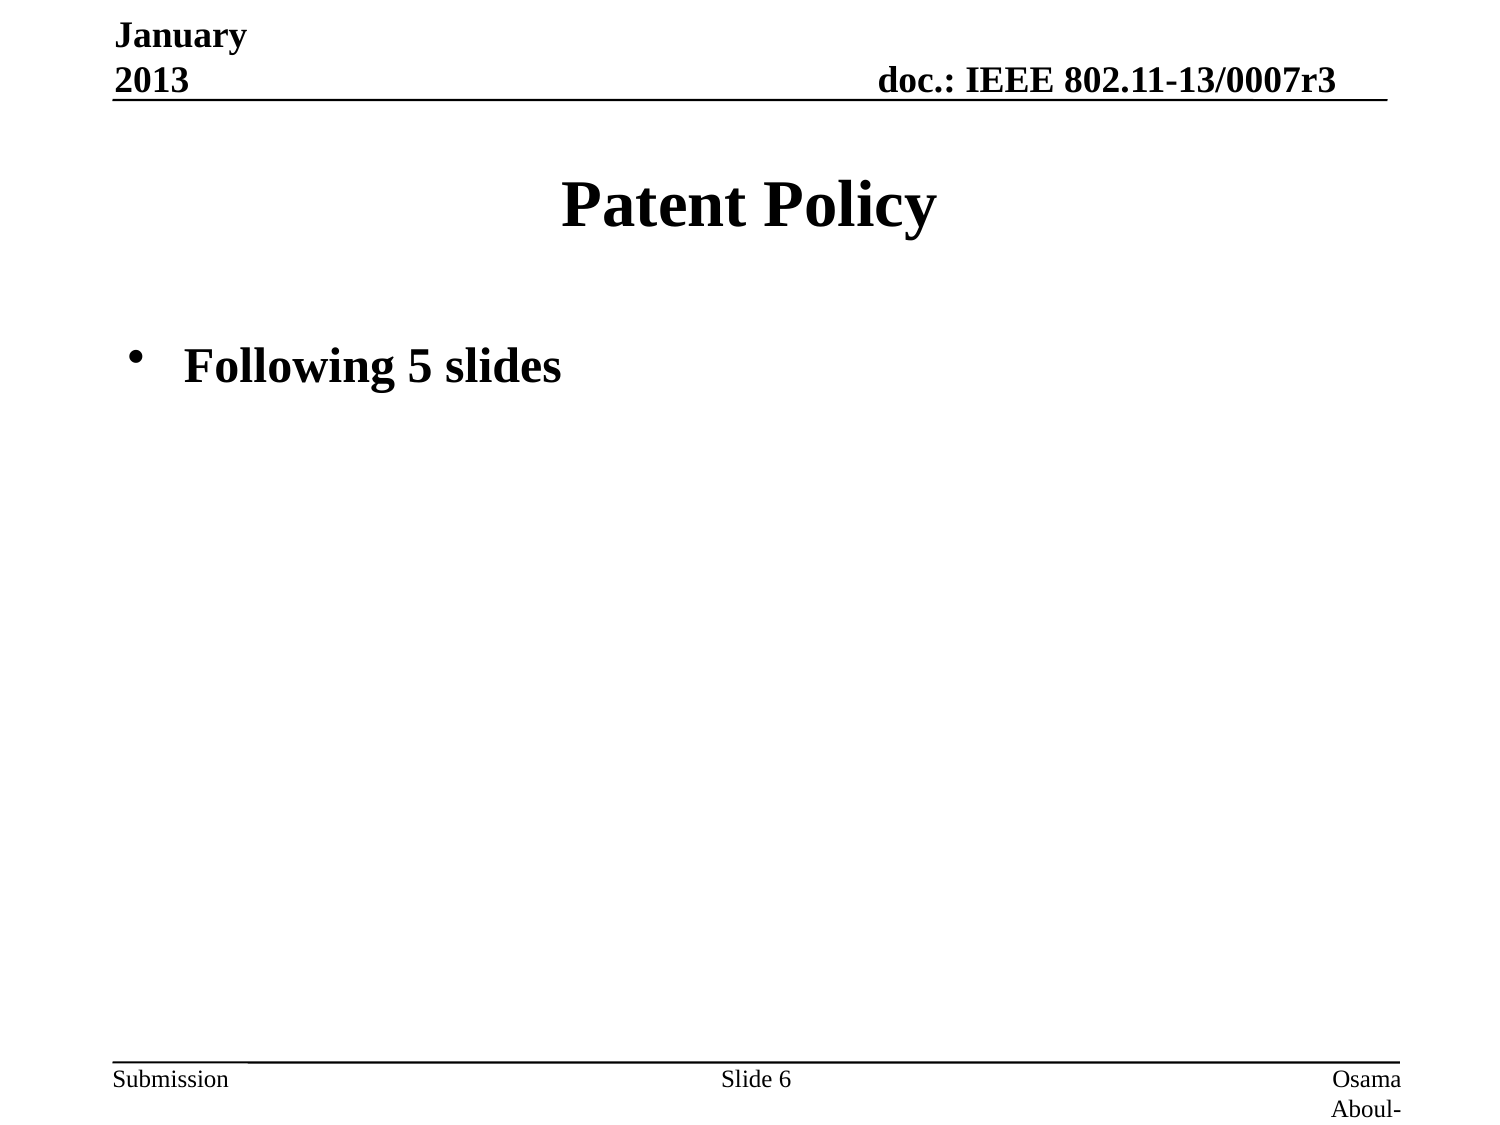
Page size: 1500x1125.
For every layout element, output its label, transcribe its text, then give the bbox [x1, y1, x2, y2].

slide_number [114, 54, 270, 101]
title Patent Policy [112, 112, 1388, 288]
slide_number Slide 6 [712, 1061, 800, 1093]
footer Osama Aboul-Magd (Huawei Technologies) [1324, 1061, 1402, 1093]
list Following 5 slides [112, 324, 1388, 1001]
